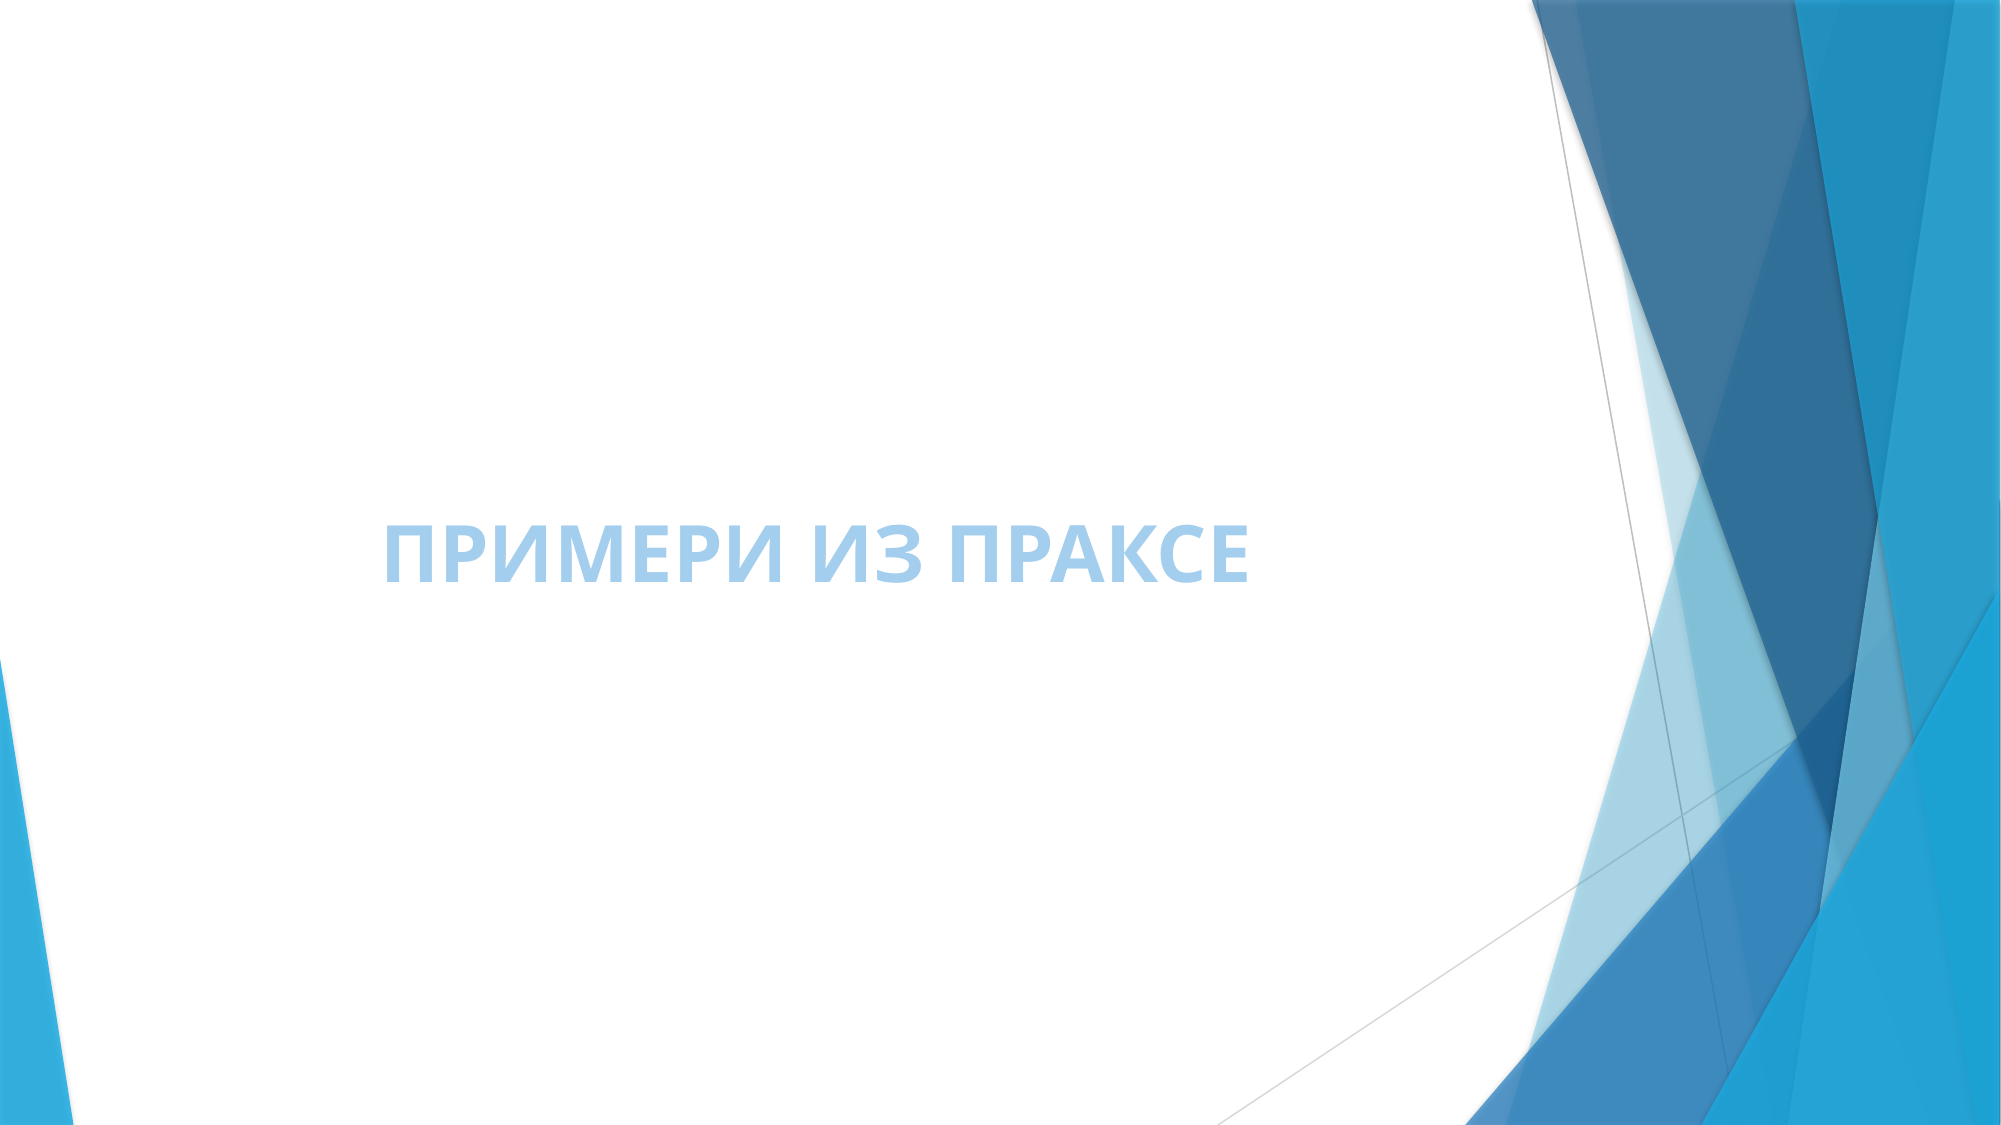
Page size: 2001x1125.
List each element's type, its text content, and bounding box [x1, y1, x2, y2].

list ПРИМЕРИ ИЗ ПРАКСЕ [111, 101, 1522, 992]
